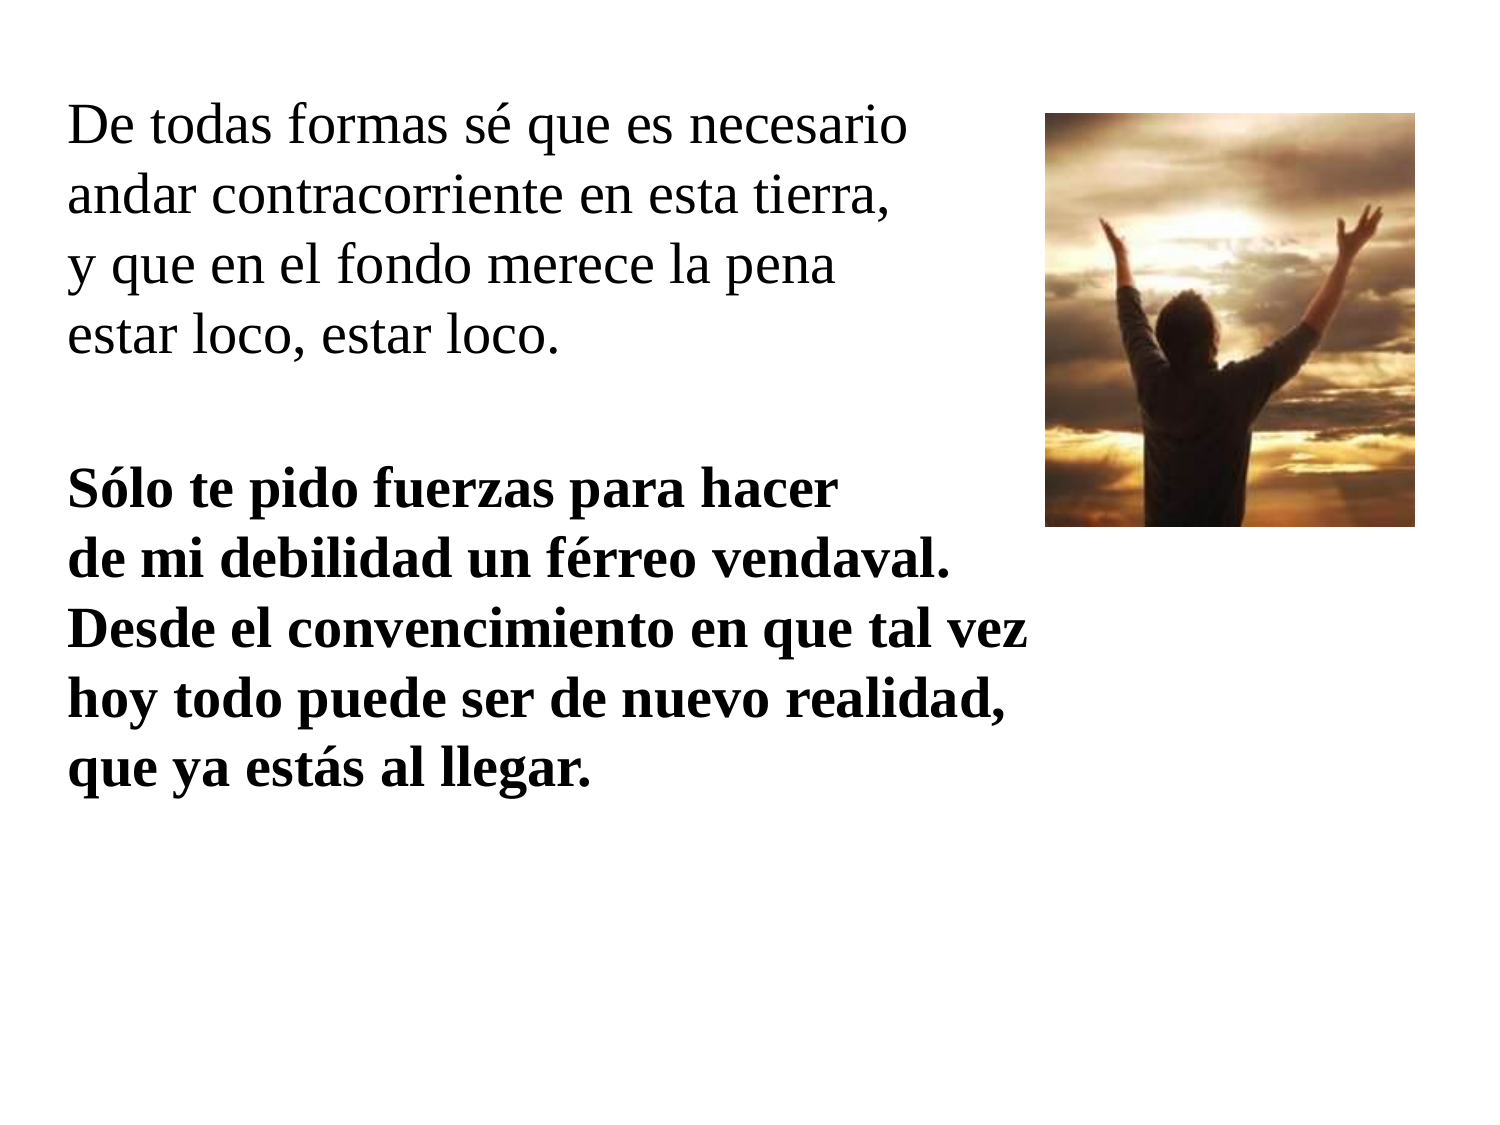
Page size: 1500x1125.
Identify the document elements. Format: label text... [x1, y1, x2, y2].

picture [1045, 113, 1415, 527]
text_box De todas formas sé que es necesario andar contracorriente en esta tierra, y que en el fondo merece la pena estar loco, estar loco. [53, 78, 1125, 373]
text_box Sólo te pido fuerzas para hacer de mi debilidad un férreo vendaval. Desde el convencimiento en que tal vez hoy todo puede ser de nuevo realidad, que ya estás al llegar. [53, 441, 1341, 806]
